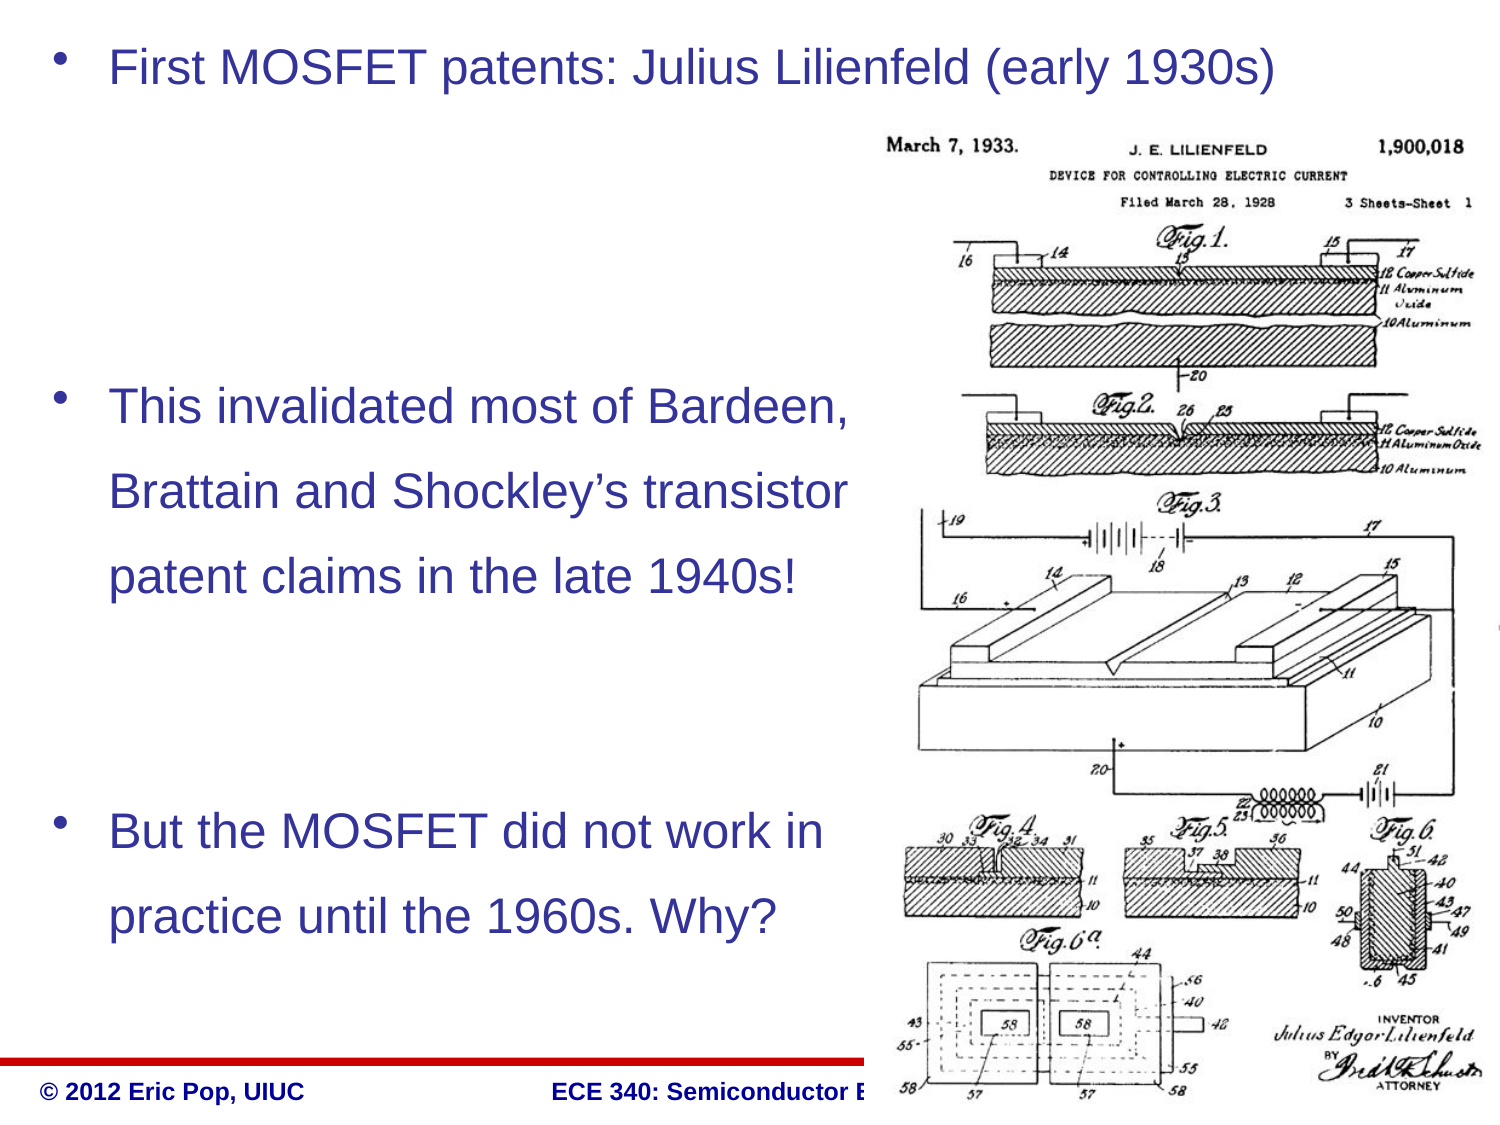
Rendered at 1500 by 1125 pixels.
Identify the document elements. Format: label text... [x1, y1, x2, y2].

list First MOSFET patents: Julius Lilienfeld (early 1930s) This invalidated most of Bardeen, Brattain and Shockley’s transistor patent claims in the late 1940s! But the MOSFET did not work in practice until the 1960s. Why? [36, 26, 1379, 1053]
picture [864, 119, 1500, 1125]
